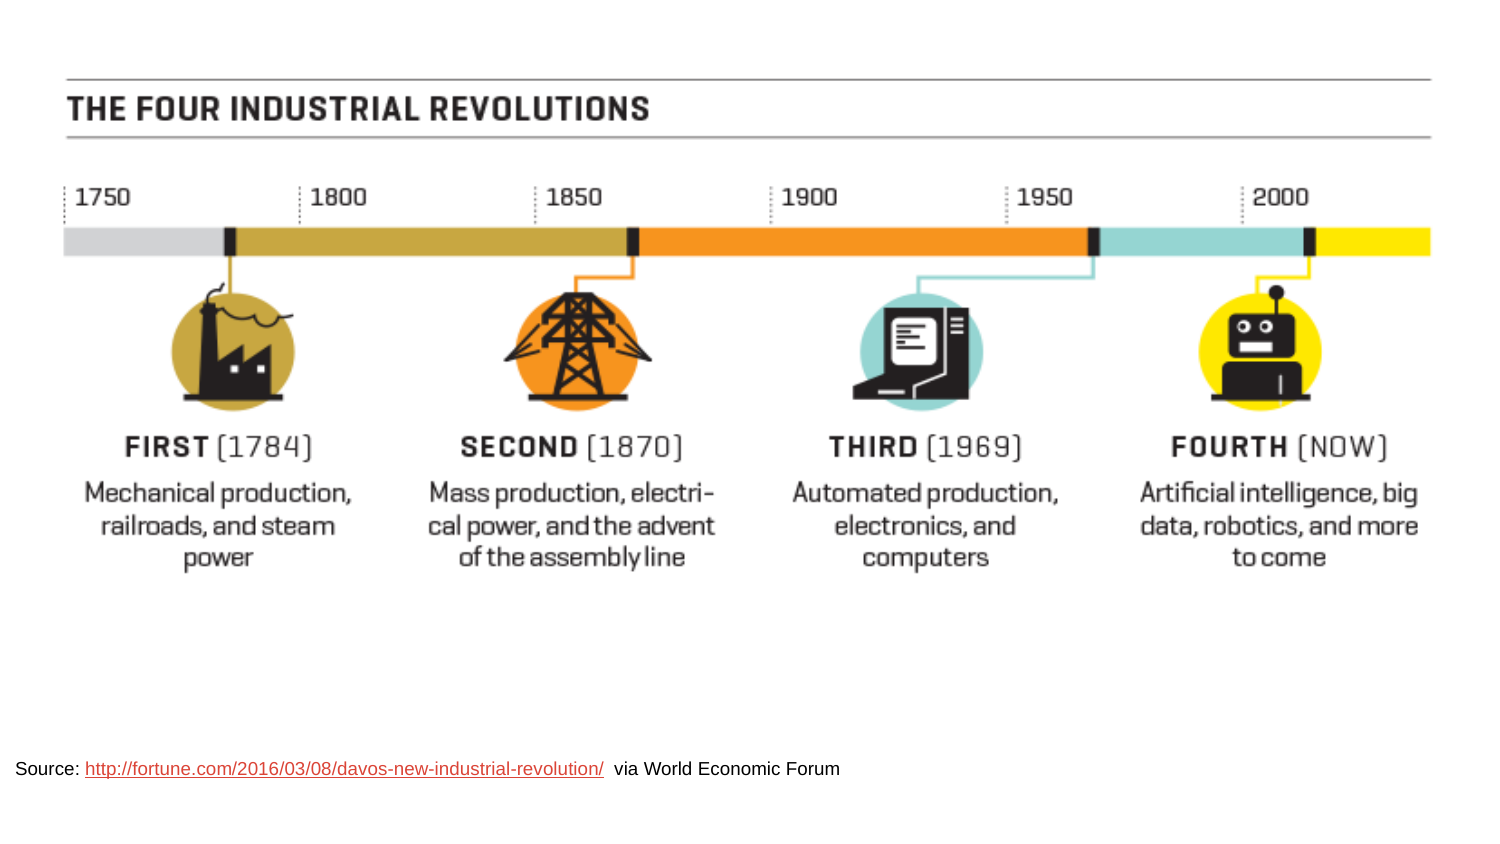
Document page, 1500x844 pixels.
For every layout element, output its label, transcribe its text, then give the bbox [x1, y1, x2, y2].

picture [43, 55, 1457, 615]
text_box Source: http://fortune.com/2016/03/08/davos-new-industrial-revolution/ via World Economic Forum [0, 725, 904, 812]
